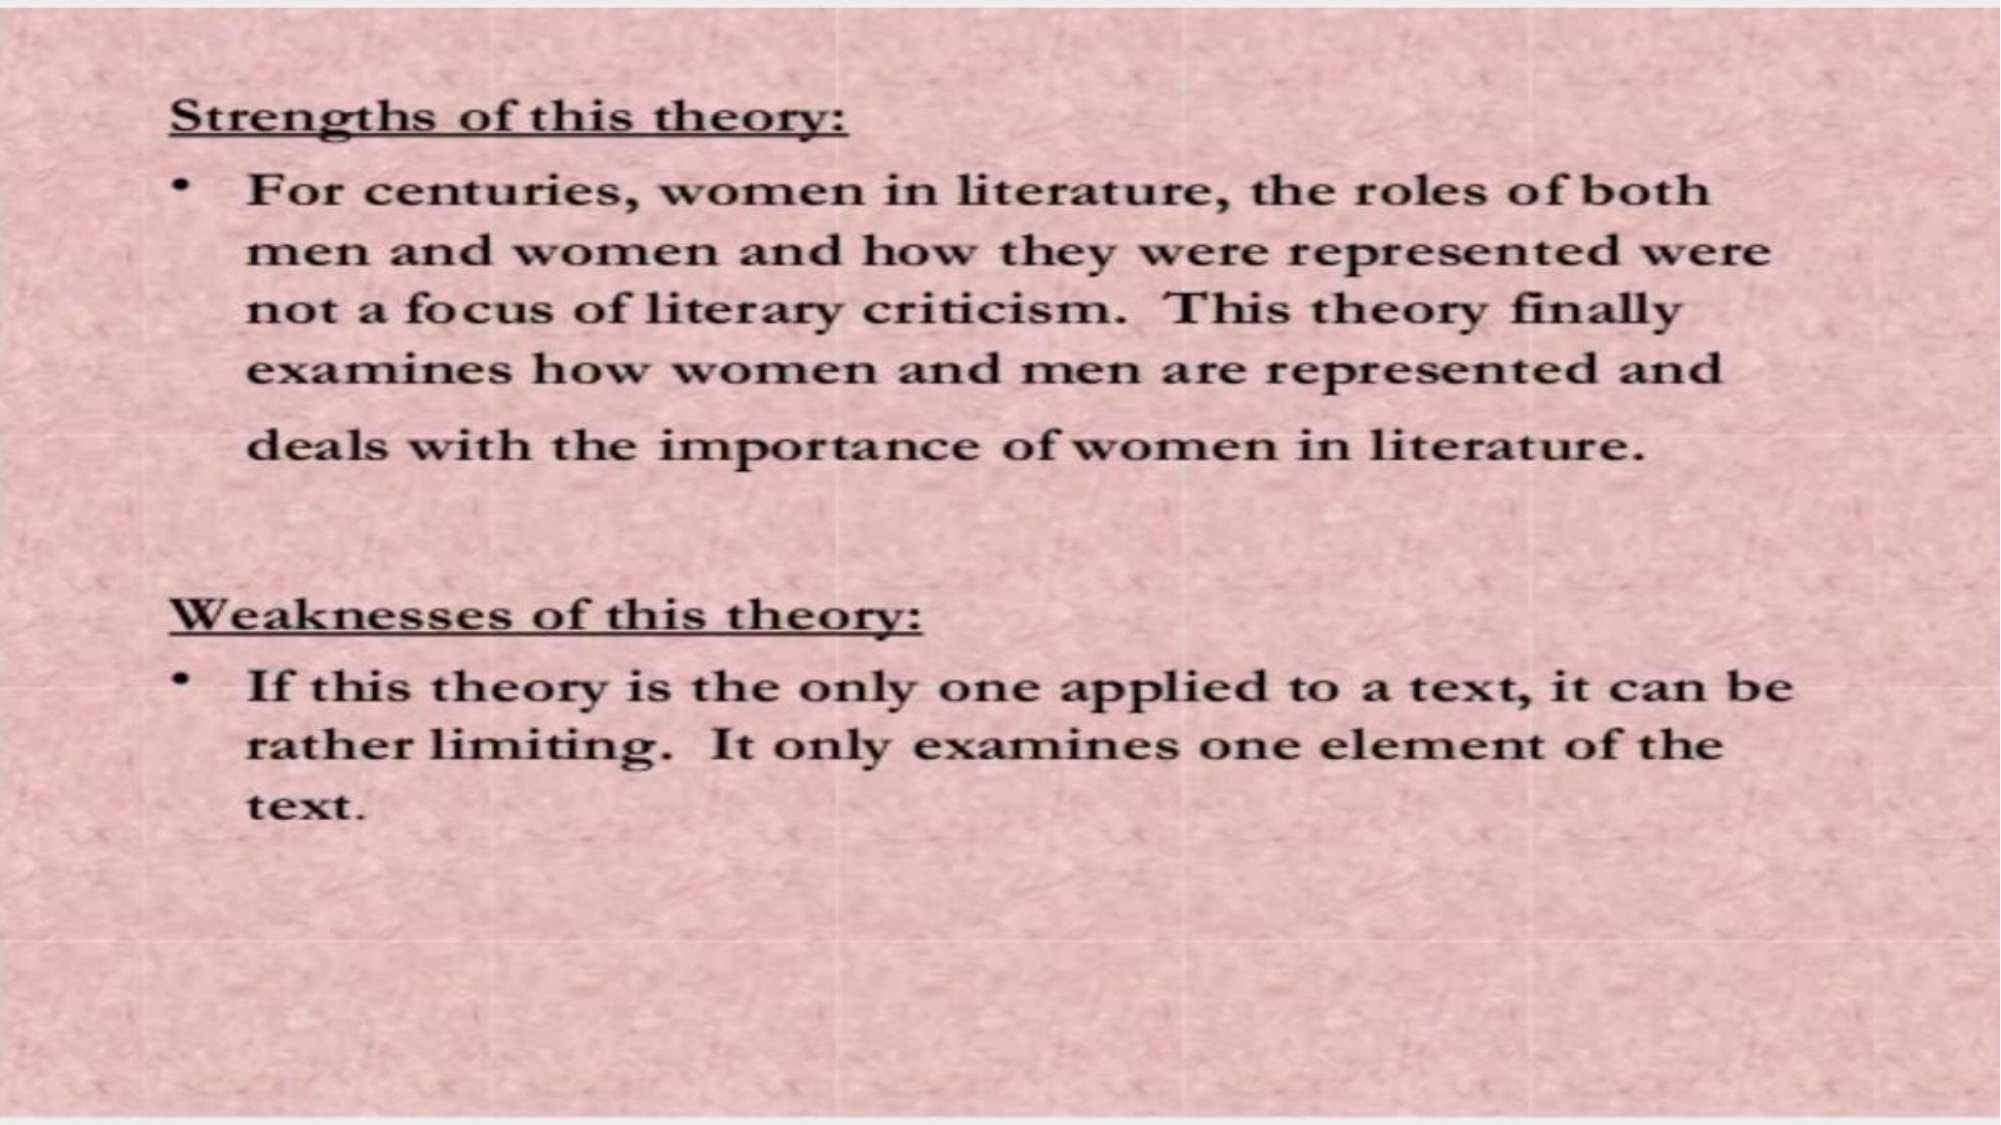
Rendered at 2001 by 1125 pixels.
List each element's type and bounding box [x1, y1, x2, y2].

list [0, 0, 2000, 1125]
